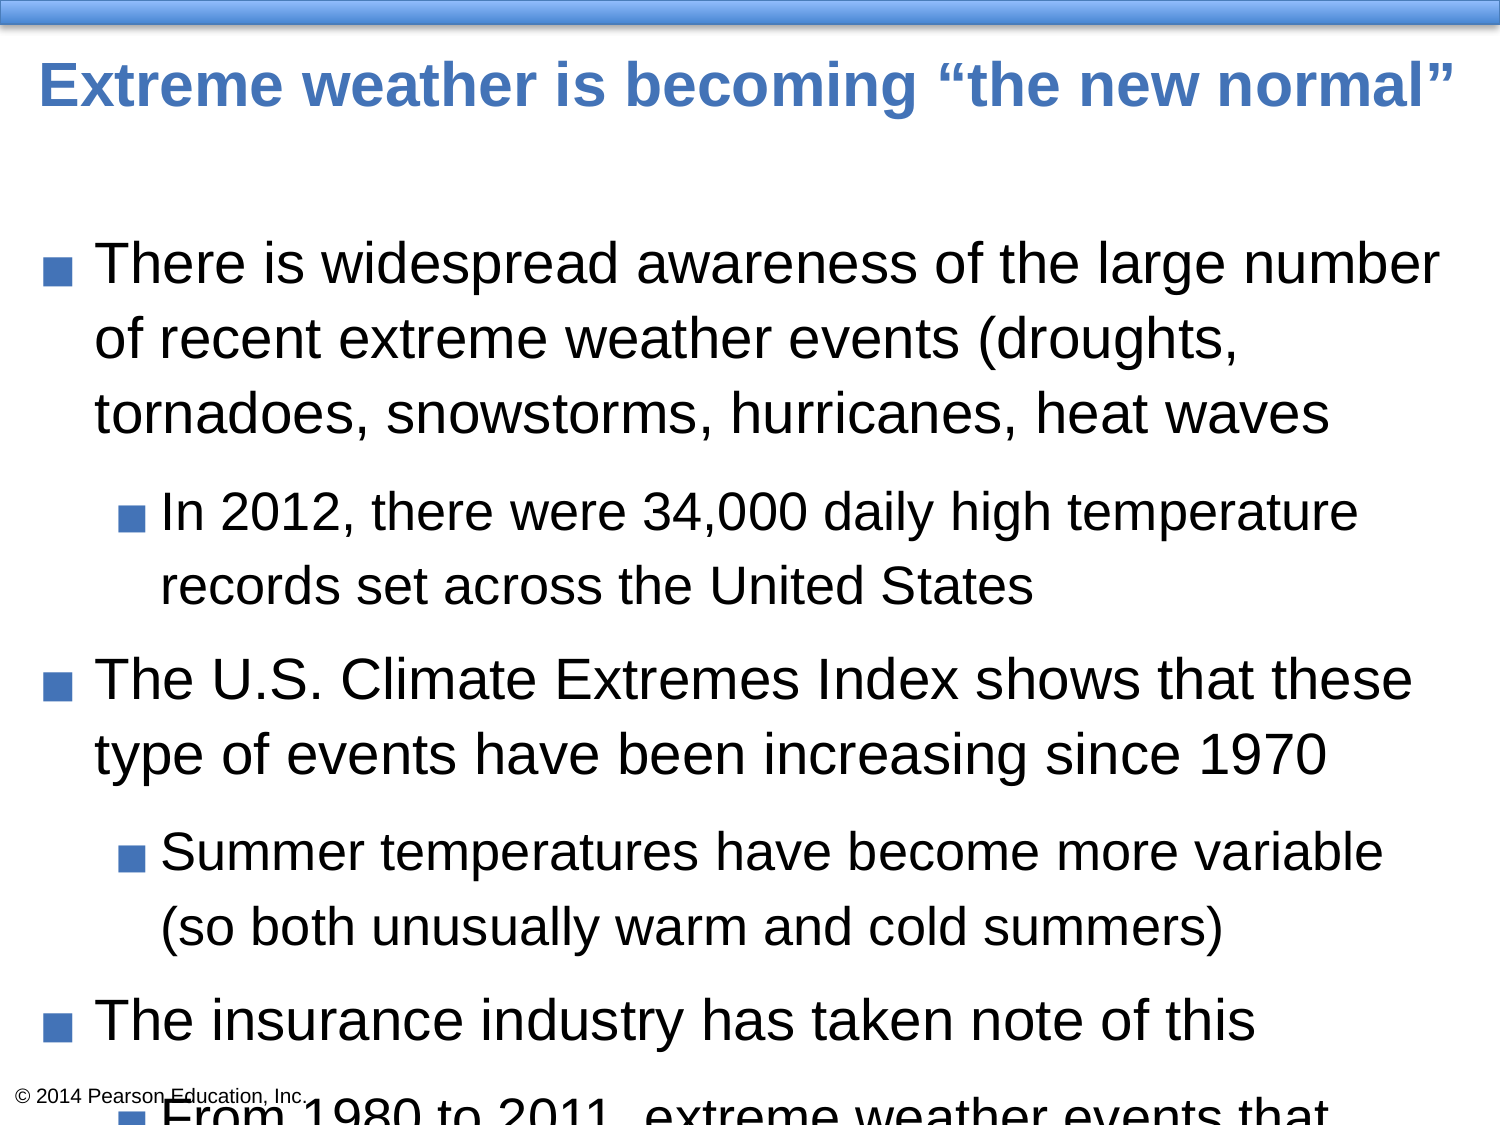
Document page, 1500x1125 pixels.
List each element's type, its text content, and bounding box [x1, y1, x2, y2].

title Extreme weather is becoming “the new normal” [23, 36, 1476, 213]
list There is widespread awareness of the large number of recent extreme weather events (droughts, tornadoes, snowstorms, hurricanes, heat waves In 2012, there were 34,000 daily high temperature records set across the United States The U.S. Climate Extremes Index shows that these type of events have been increasing since 1970 Summer temperatures have become more variable (so both unusually warm and cold summers) The insurance industry has taken note of this From 1980 to 2011, extreme weather events that caused losses increased 5-fold in North America [23, 213, 1476, 1088]
